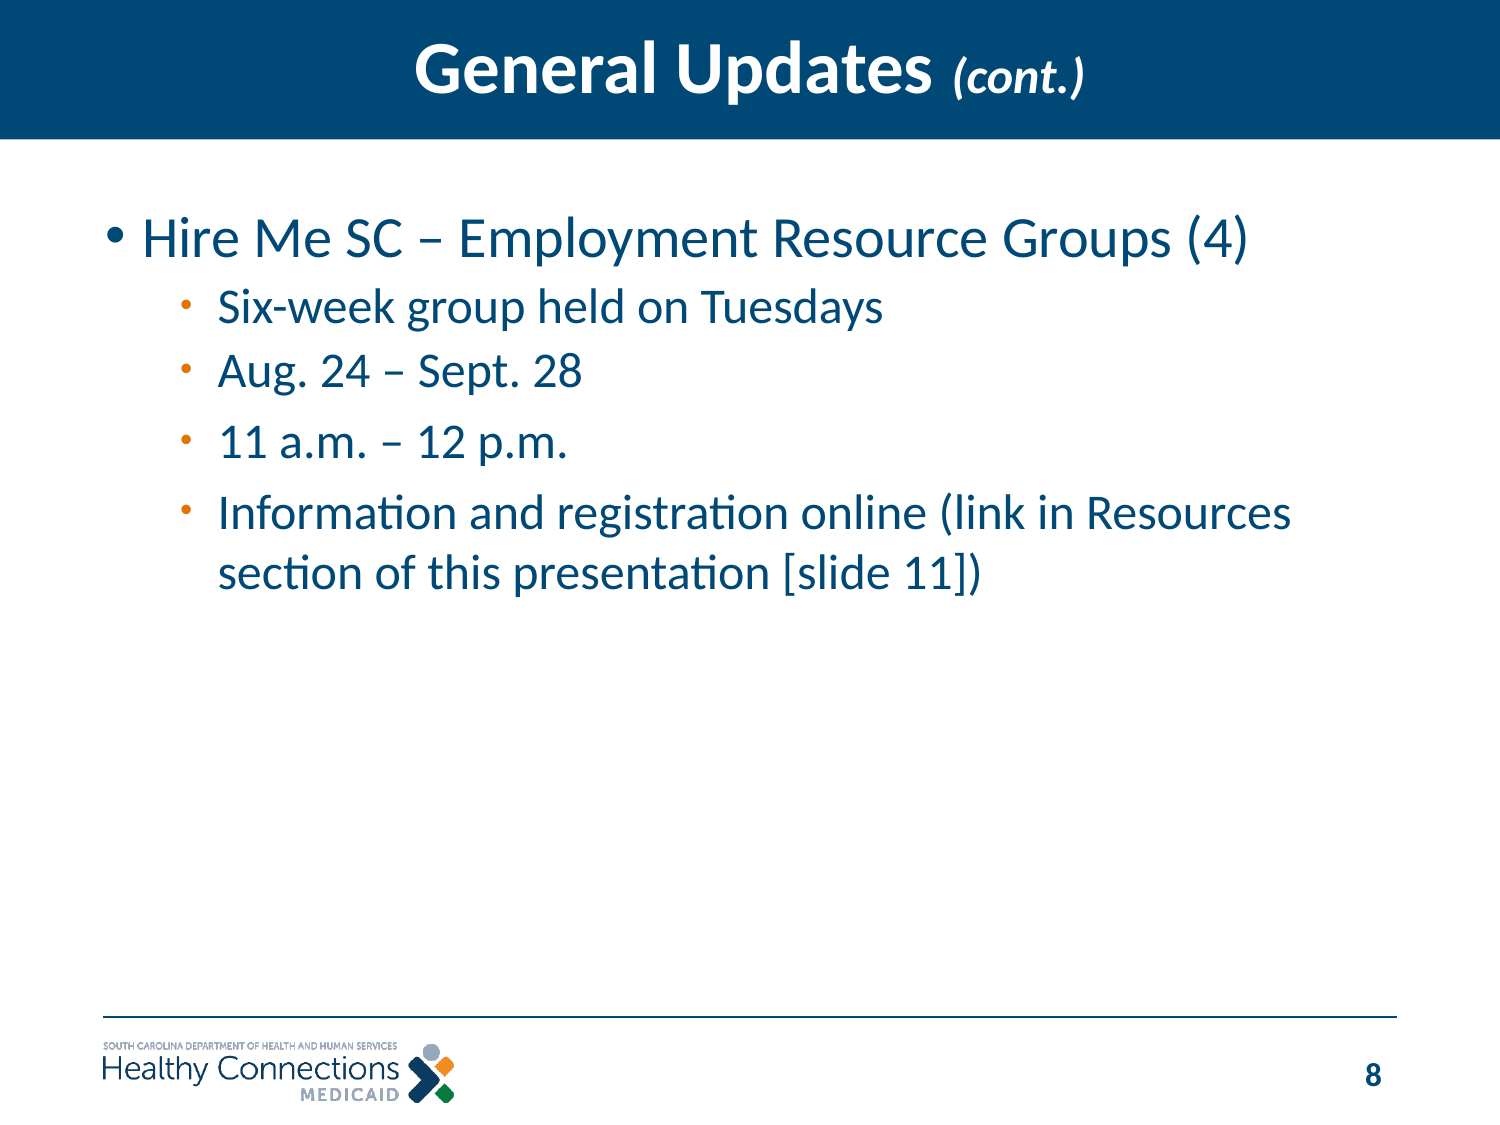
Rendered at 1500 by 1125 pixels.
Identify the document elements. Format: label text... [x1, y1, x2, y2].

list Hire Me SC – Employment Resource Groups (4) Six-week group held on Tuesdays Aug. 24 – Sept. 28 11 a.m. – 12 p.m. Information and registration online (link in Resources section of this presentation [slide 11]) [90, 199, 1397, 991]
title General Updates (cont.) [0, 0, 1500, 140]
slide_number 8 [1059, 1042, 1397, 1103]
picture [103, 1042, 454, 1103]
